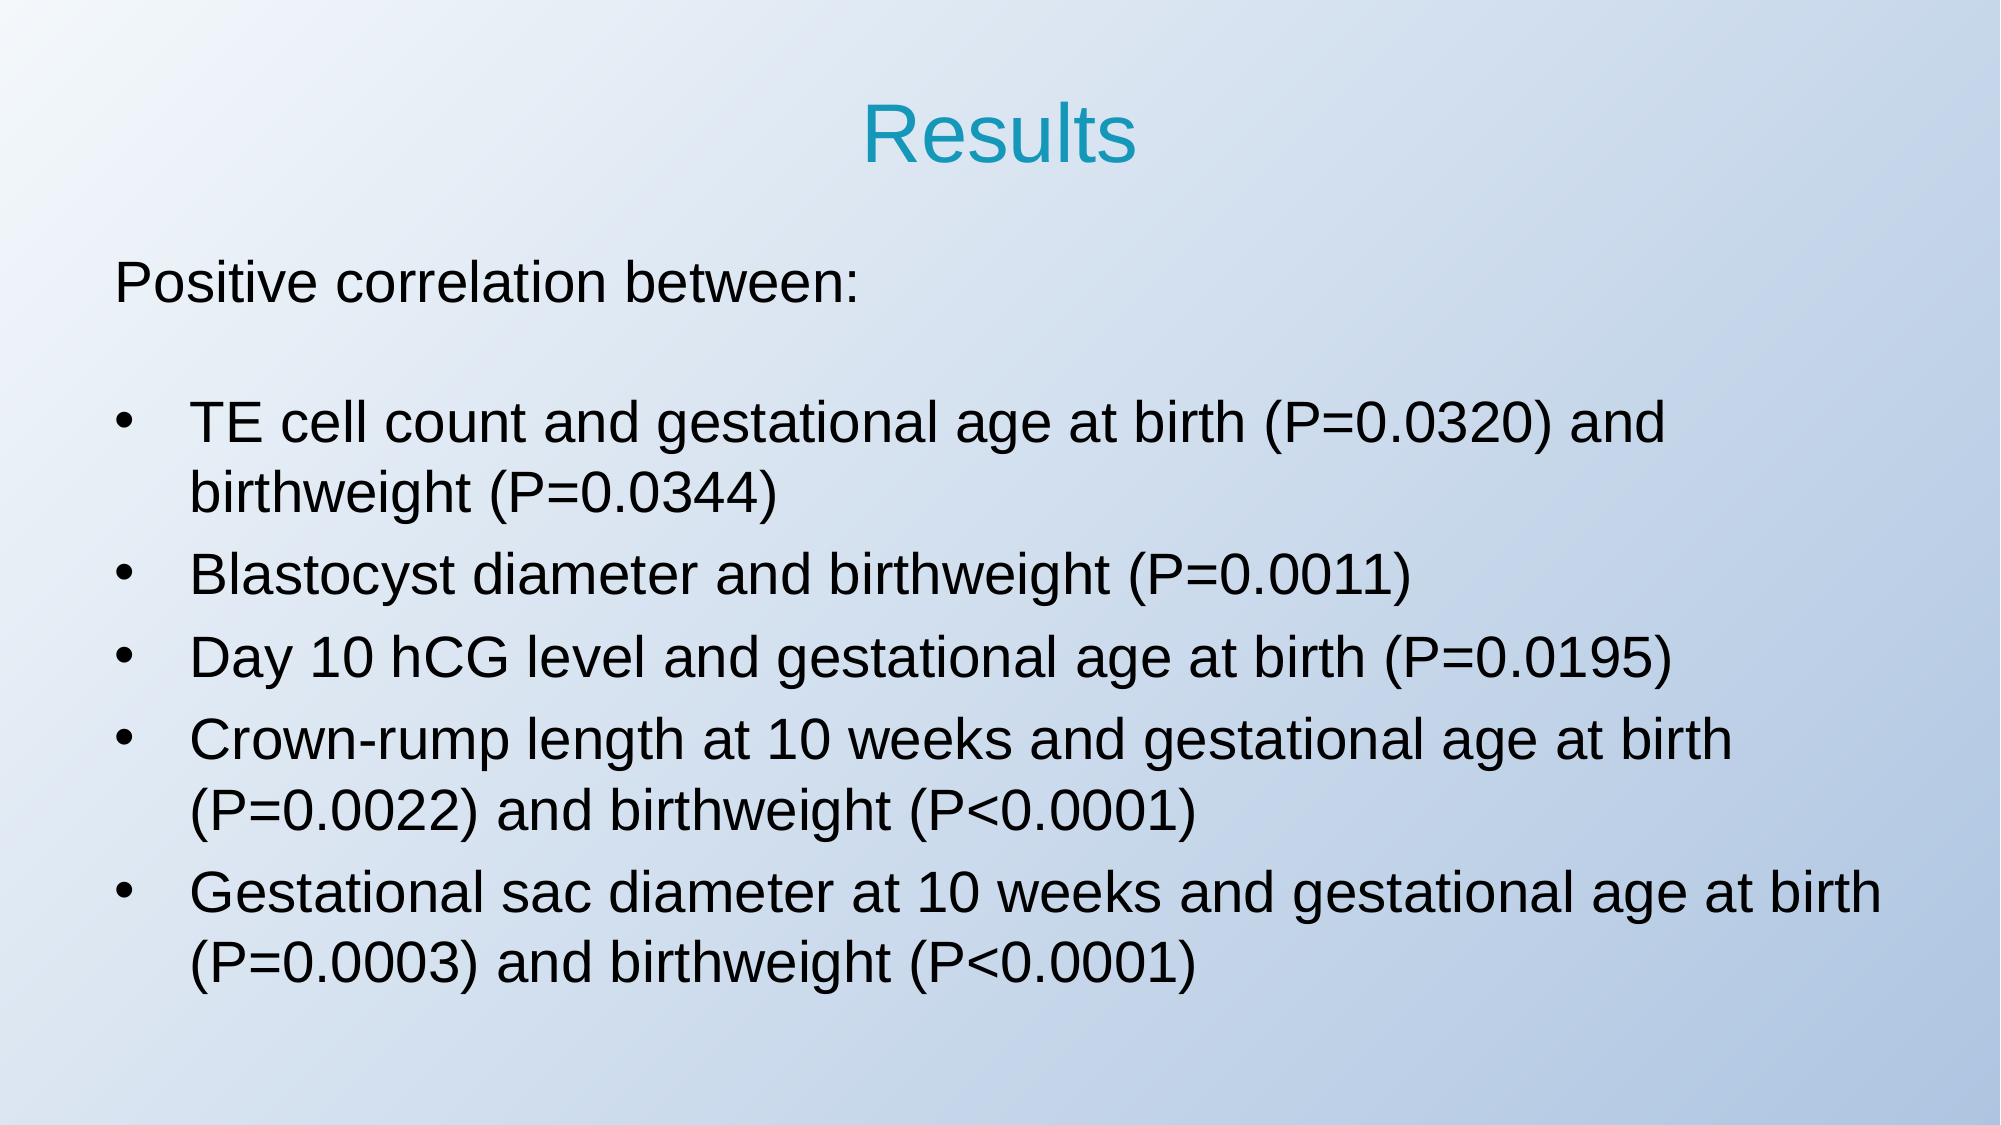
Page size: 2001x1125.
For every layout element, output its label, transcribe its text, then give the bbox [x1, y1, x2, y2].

title Results [99, 60, 1900, 198]
text_box Positive correlation between: TE cell count and gestational age at birth (P=0.0320) and birthweight (P=0.0344) Blastocyst diameter and birthweight (P=0.0011) Day 10 hCG level and gestational age at birth (P=0.0195) Crown-rump length at 10 weeks and gestational age at birth (P=0.0022) and birthweight (P<0.0001) Gestational sac diameter at 10 weeks and gestational age at birth (P=0.0003) and birthweight (P<0.0001) [99, 236, 1938, 1002]
